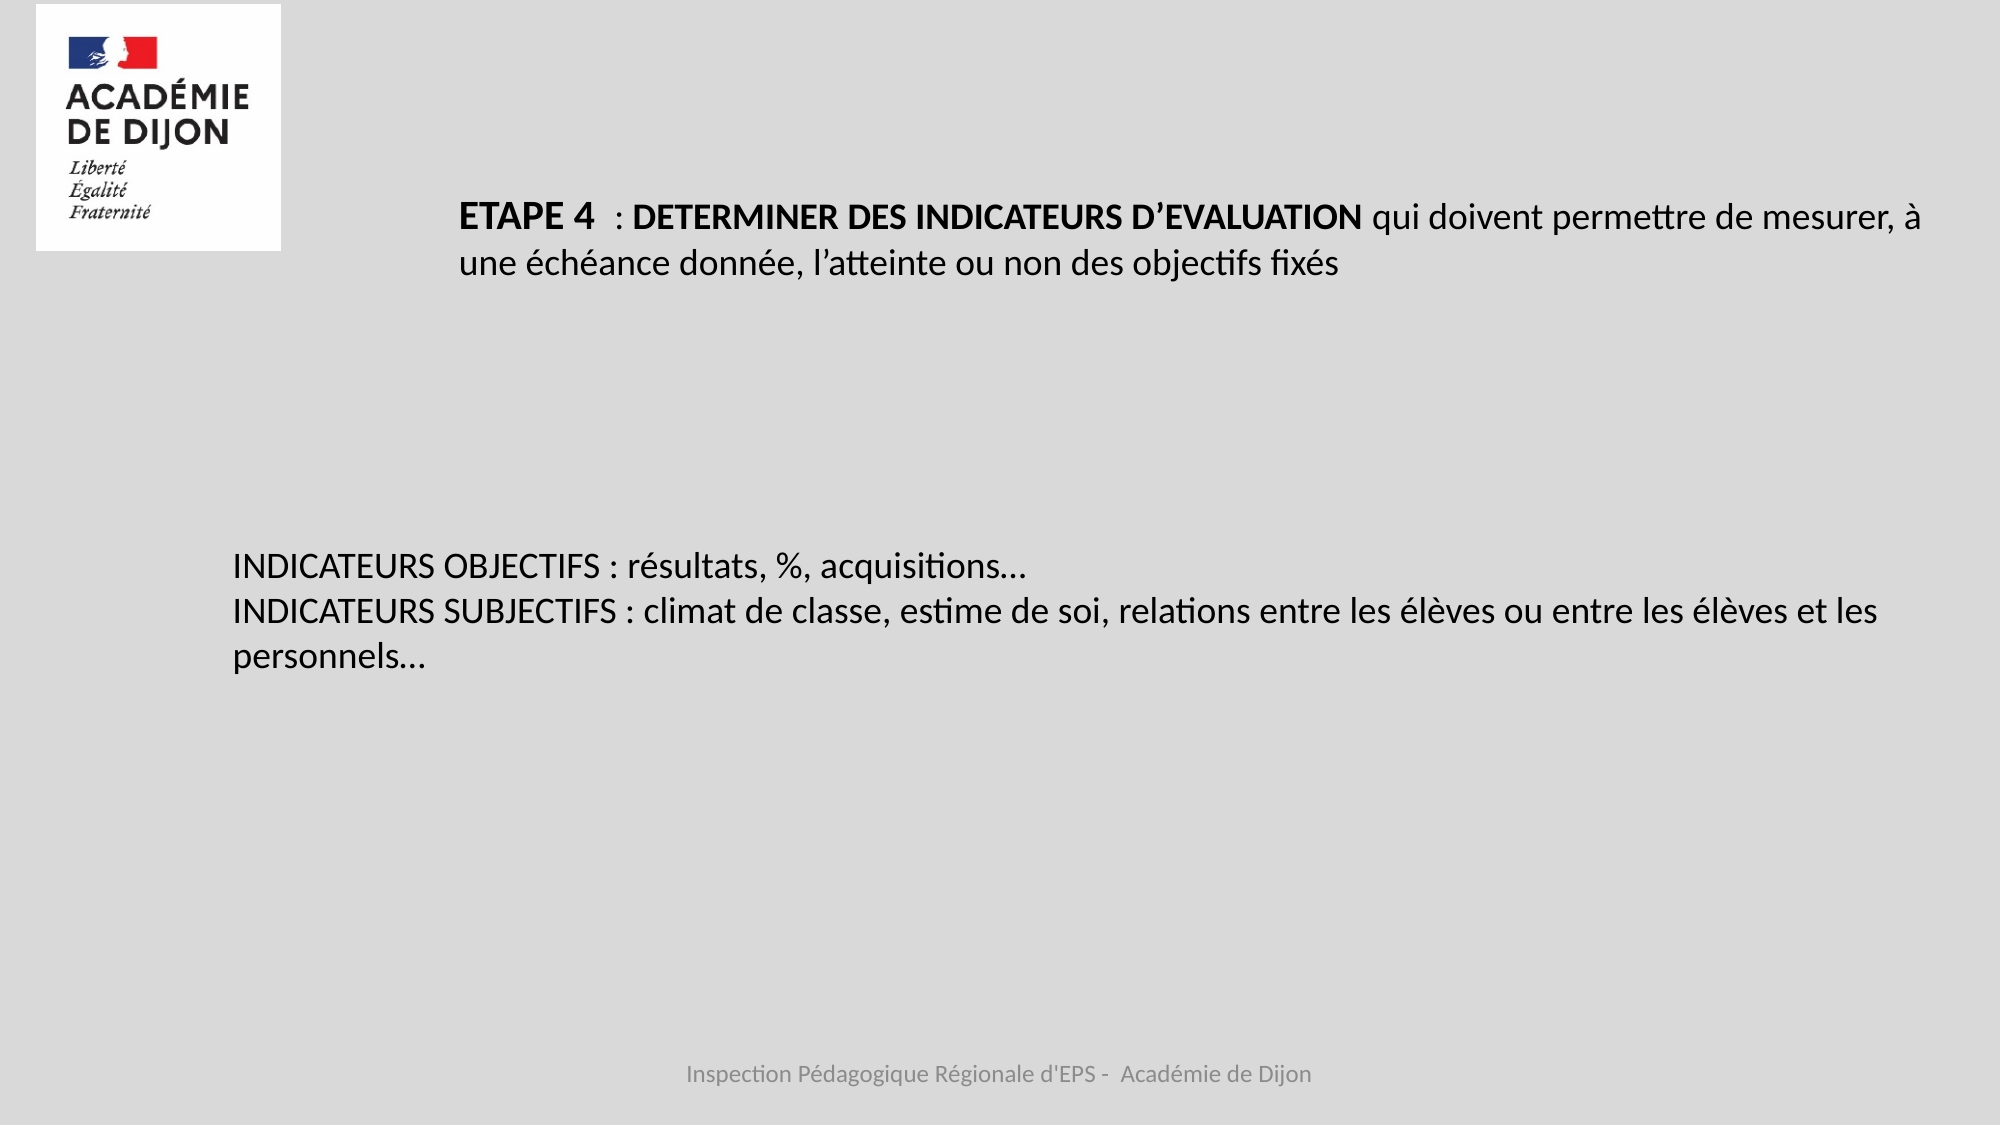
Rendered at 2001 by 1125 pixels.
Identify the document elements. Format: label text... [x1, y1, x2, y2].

picture [36, 4, 281, 251]
footer Inspection Pédagogique Régionale d'EPS - Académie de Dijon [662, 1042, 1338, 1103]
text_box INDICATEURS OBJECTIFS : résultats, %, acquisitions… INDICATEURS SUBJECTIFS : climat de classe, estime de soi, relations entre les élèves ou entre les élèves et les personnels… [217, 533, 1987, 683]
text_box ETAPE 4 : DETERMINER DES INDICATEURS D’EVALUATION qui doivent permettre de mesurer, à une échéance donnée, l’atteinte ou non des objectifs fixés [444, 180, 1984, 381]
